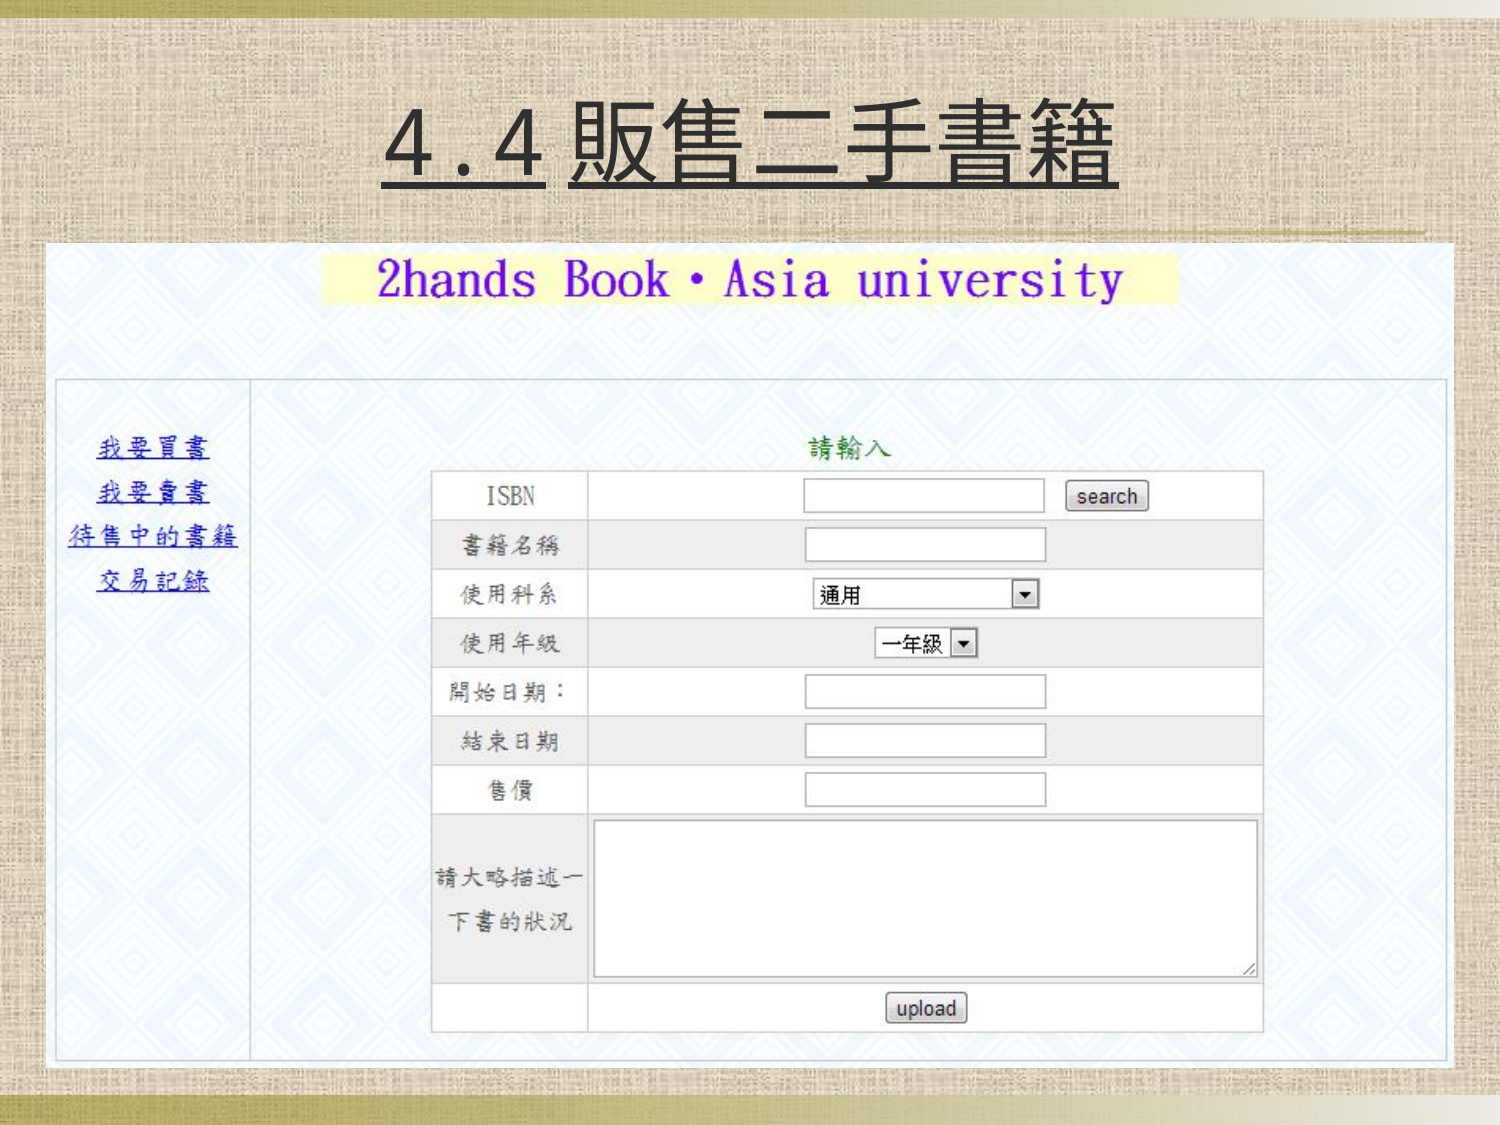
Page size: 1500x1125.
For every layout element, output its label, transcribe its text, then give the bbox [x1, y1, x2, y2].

picture [0, 18, 1500, 1095]
title 4.4販售二手書籍 [75, 45, 1425, 233]
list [45, 242, 1455, 1068]
